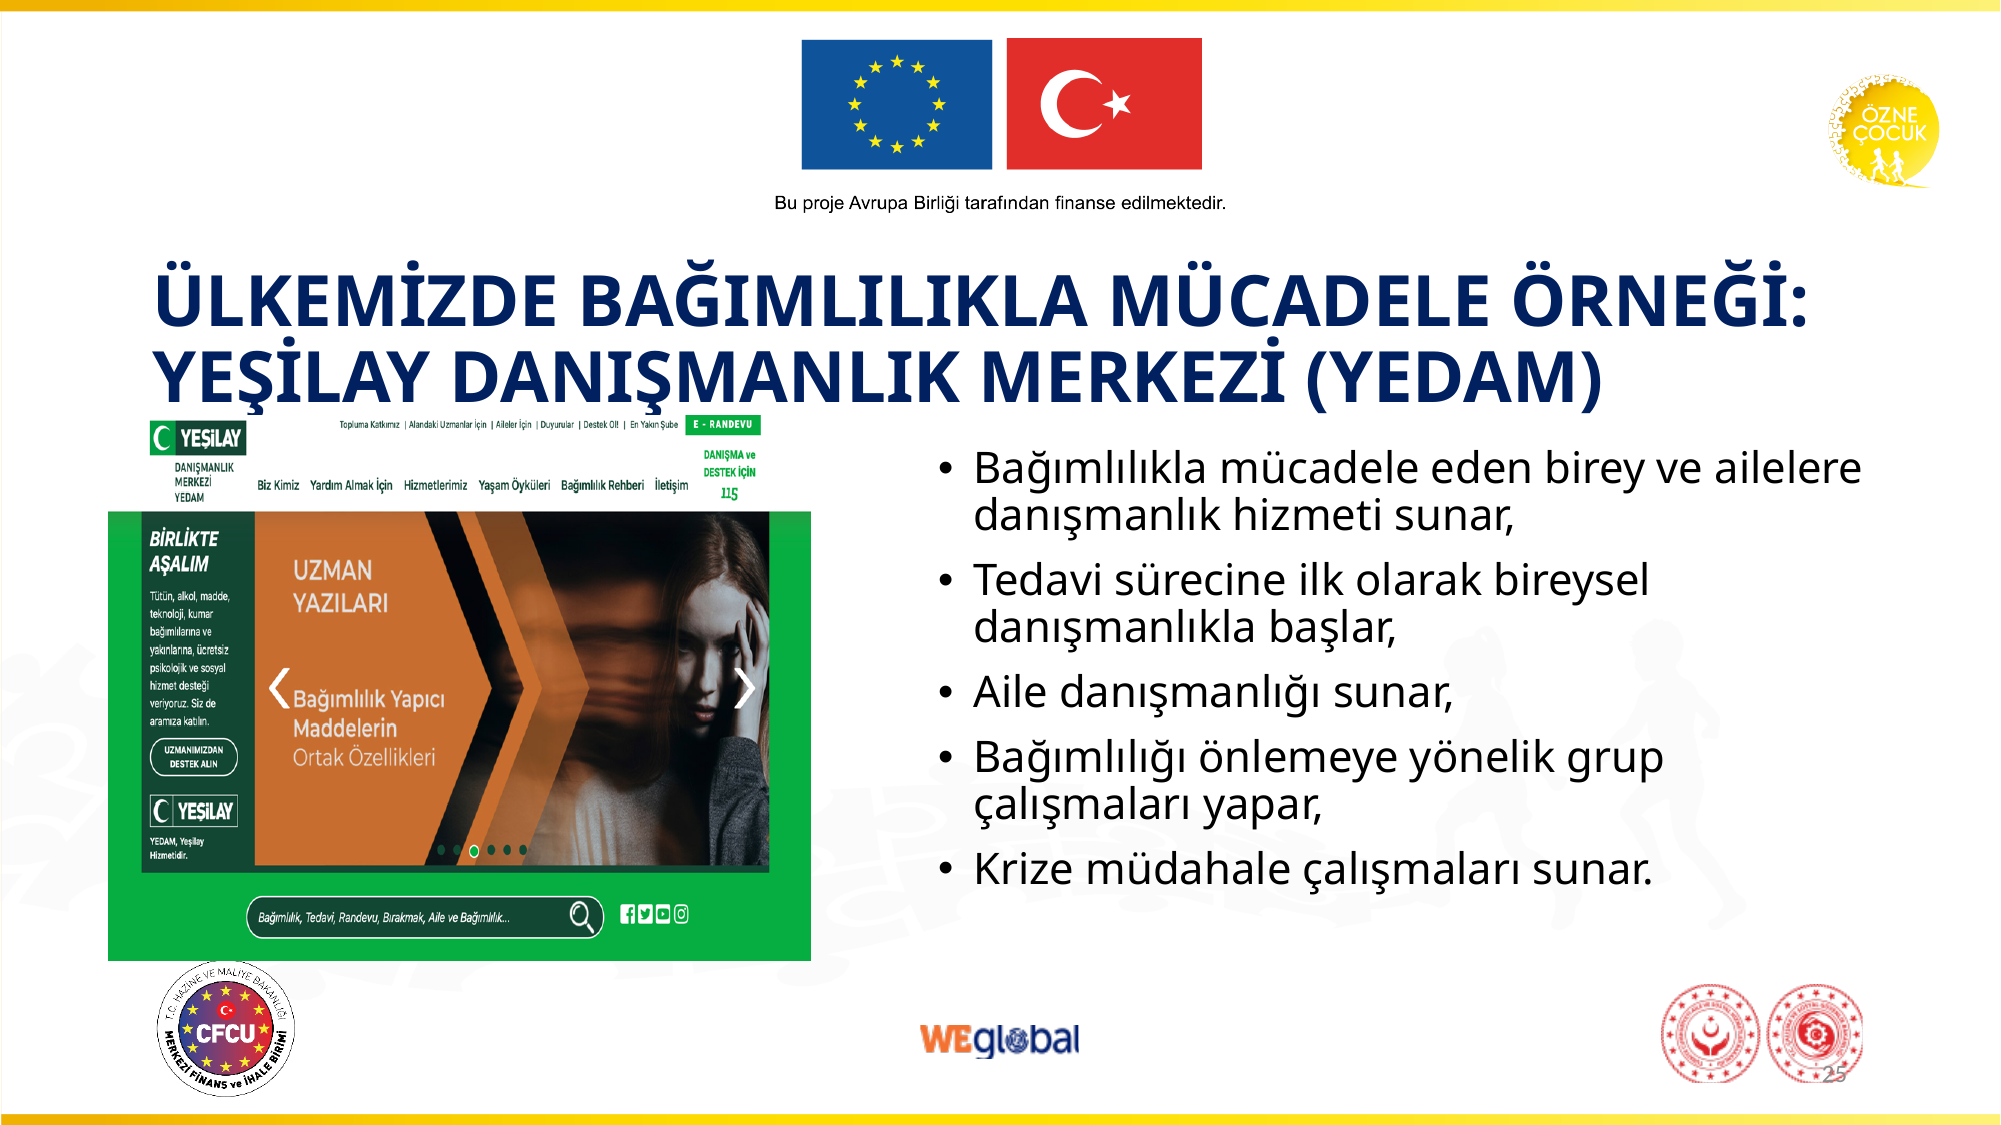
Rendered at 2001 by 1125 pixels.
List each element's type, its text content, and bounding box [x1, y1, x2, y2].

picture [0, 0, 2001, 1125]
slide_number 25 [1412, 1042, 1863, 1103]
title Ülkemizde bağımlılıkla mücadele örneği: Yeşilay danışmanlık merkezi (yedam) [137, 252, 1863, 470]
list Bağımlılıkla mücadele eden birey ve ailelere danışmanlık hizmeti sunar, Tedavi sürecine ilk olarak bireysel danışmanlıkla başlar, Aile danışmanlığı sunar, Bağımlılığı önlemeye yönelik grup çalışmaları yapar, Krize müdahale çalışmaları sunar. [923, 438, 1892, 907]
